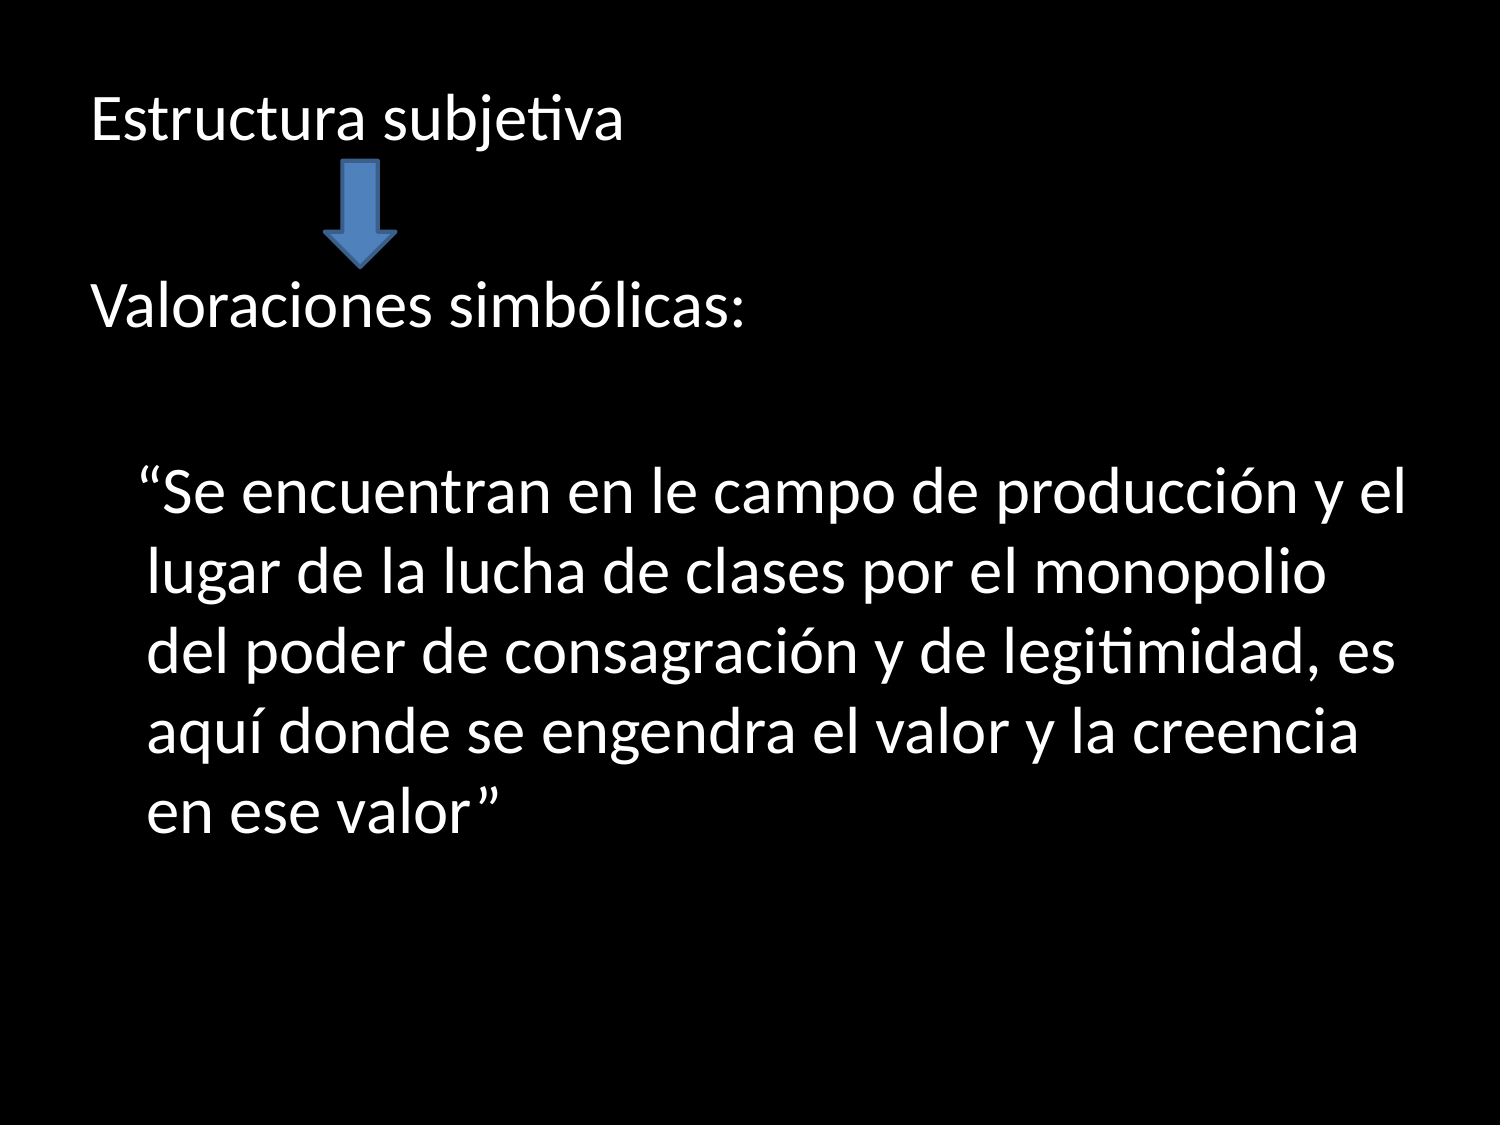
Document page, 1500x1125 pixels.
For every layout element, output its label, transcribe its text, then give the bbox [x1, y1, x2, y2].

text_box [322, 158, 398, 270]
list Estructura subjetiva Valoraciones simbólicas: “Se encuentran en le campo de producción y el lugar de la lucha de clases por el monopolio del poder de consagración y de legitimidad, es aquí donde se engendra el valor y la creencia en ese valor” [75, 66, 1425, 1035]
